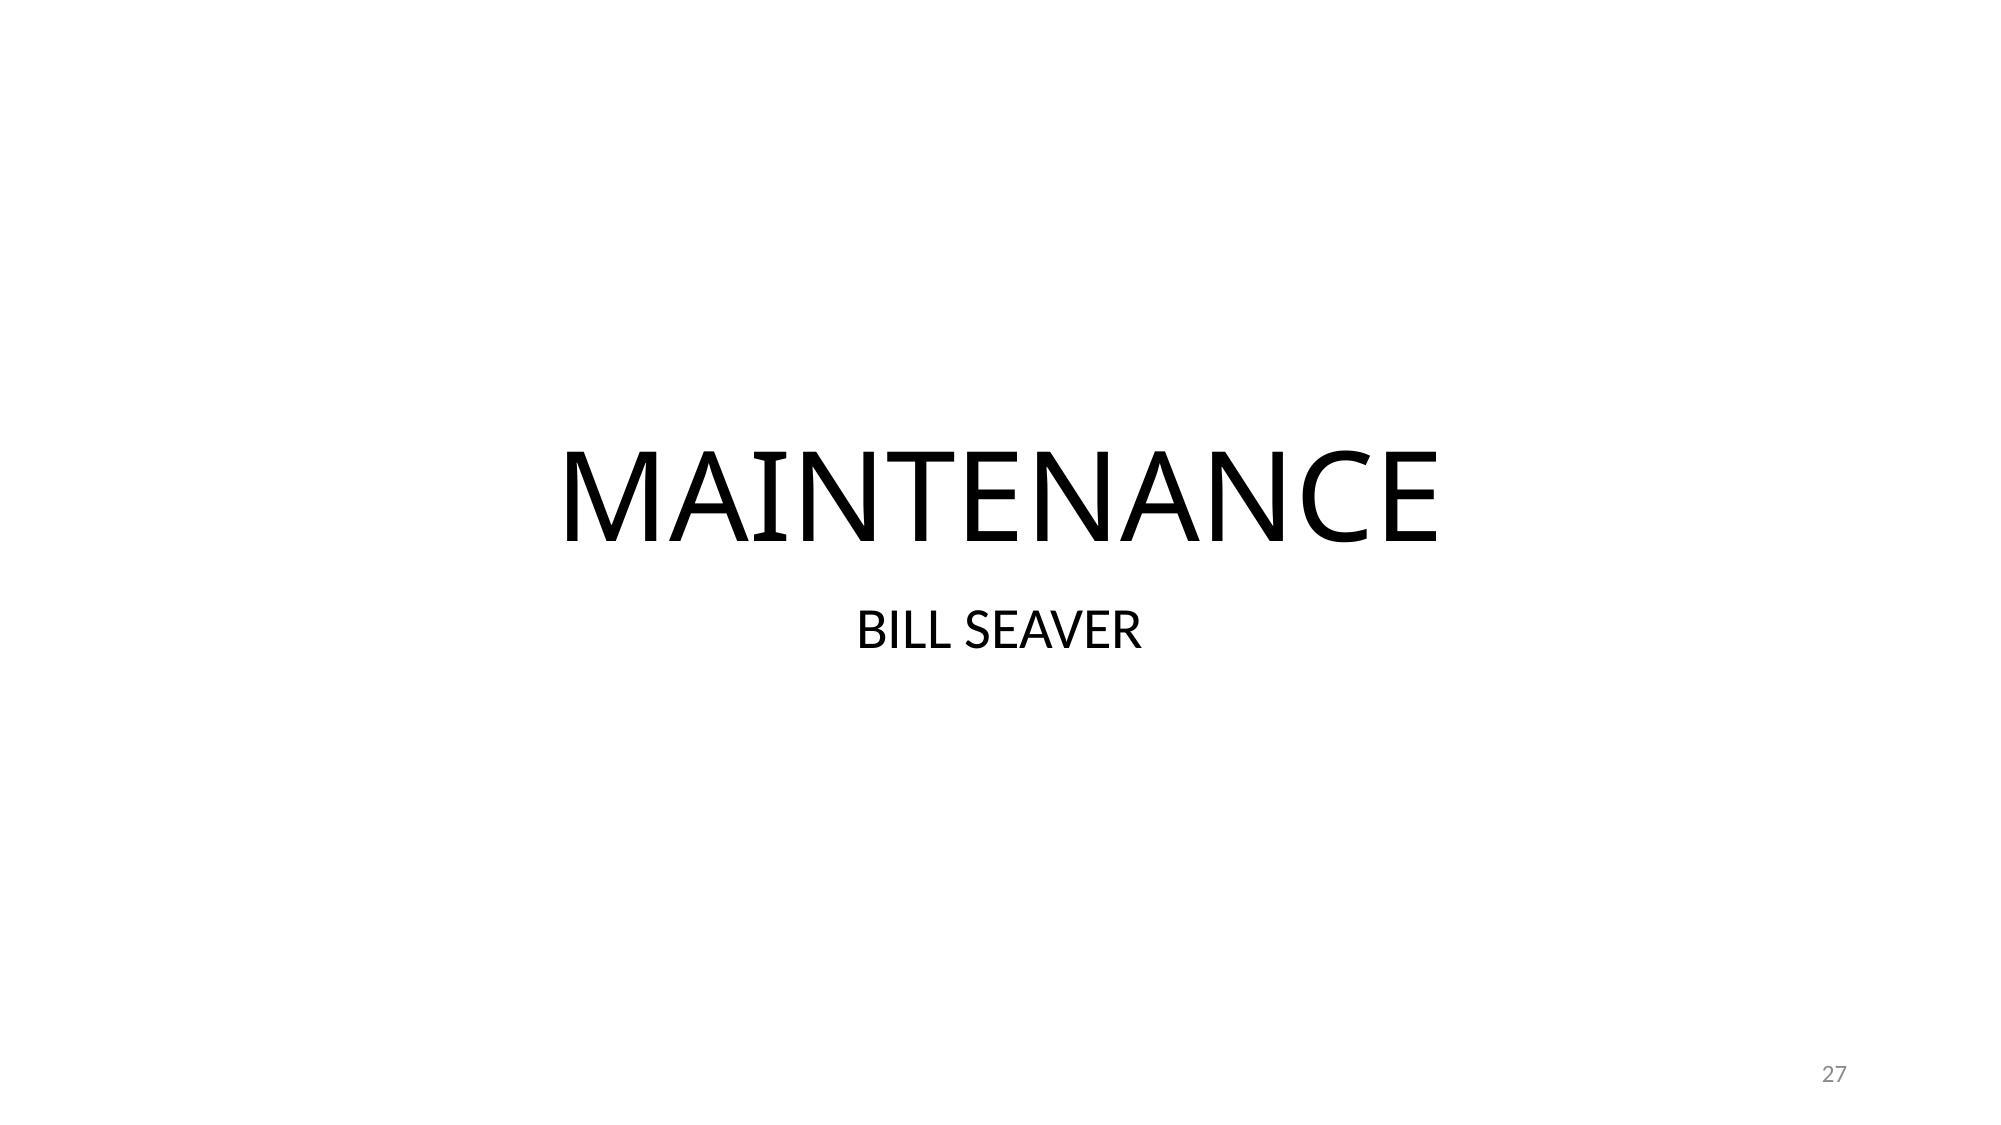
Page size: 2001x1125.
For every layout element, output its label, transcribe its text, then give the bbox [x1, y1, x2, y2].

title MAINTENANCE [249, 184, 1750, 576]
subtitle BILL SEAVER [249, 590, 1750, 863]
slide_number 27 [1412, 1042, 1863, 1103]
